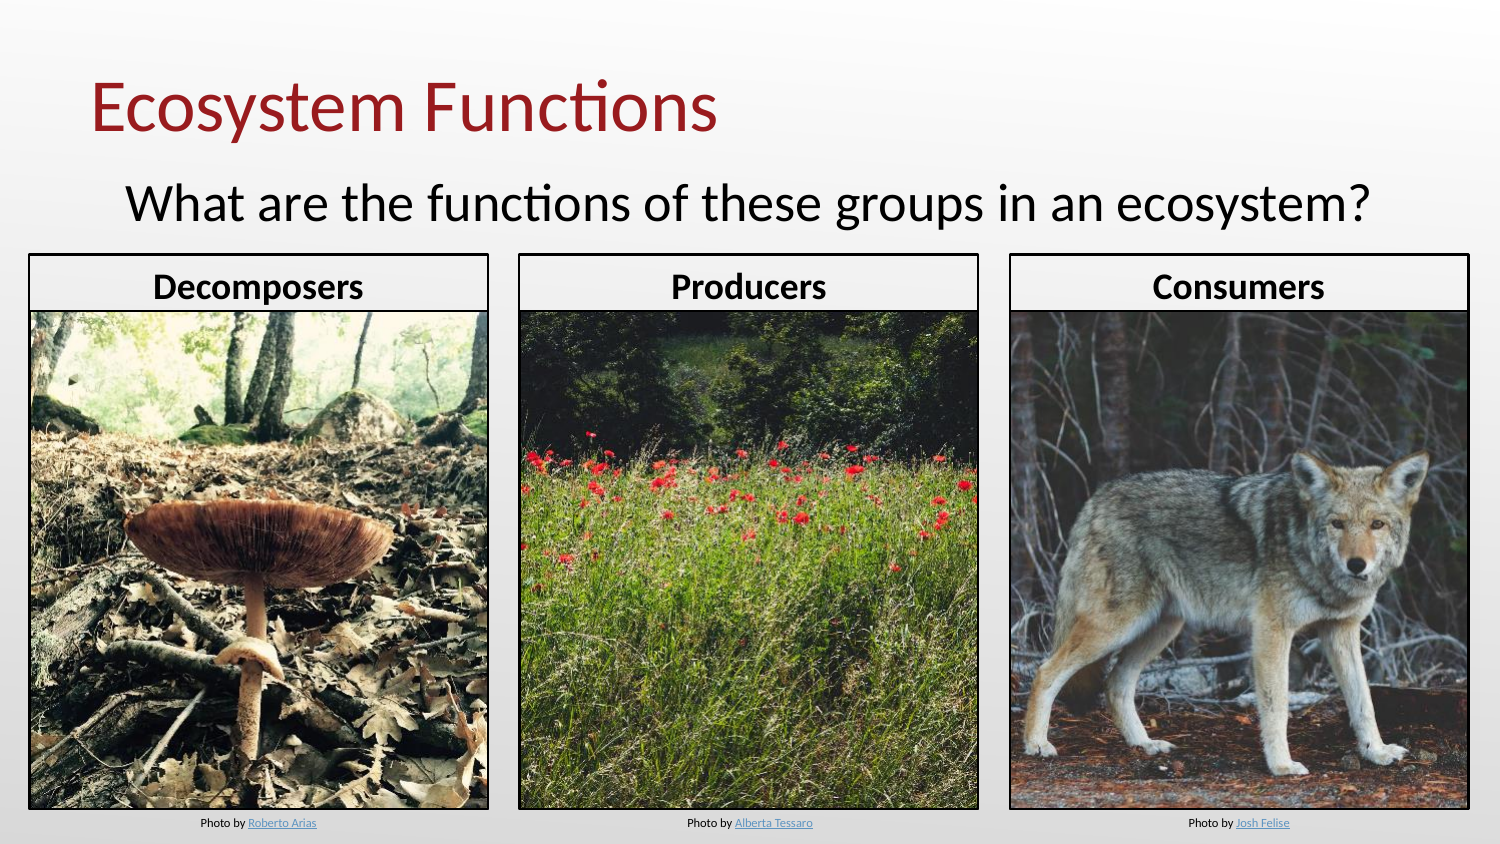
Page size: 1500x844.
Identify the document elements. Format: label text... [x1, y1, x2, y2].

title Ecosystem Functions [75, 43, 1425, 158]
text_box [519, 254, 979, 830]
text_box Photo by Roberto Arias [192, 818, 326, 830]
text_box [1009, 254, 1469, 831]
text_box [28, 254, 489, 810]
text_box What are the functions of these groups in an ecosystem? [74, 158, 1425, 251]
